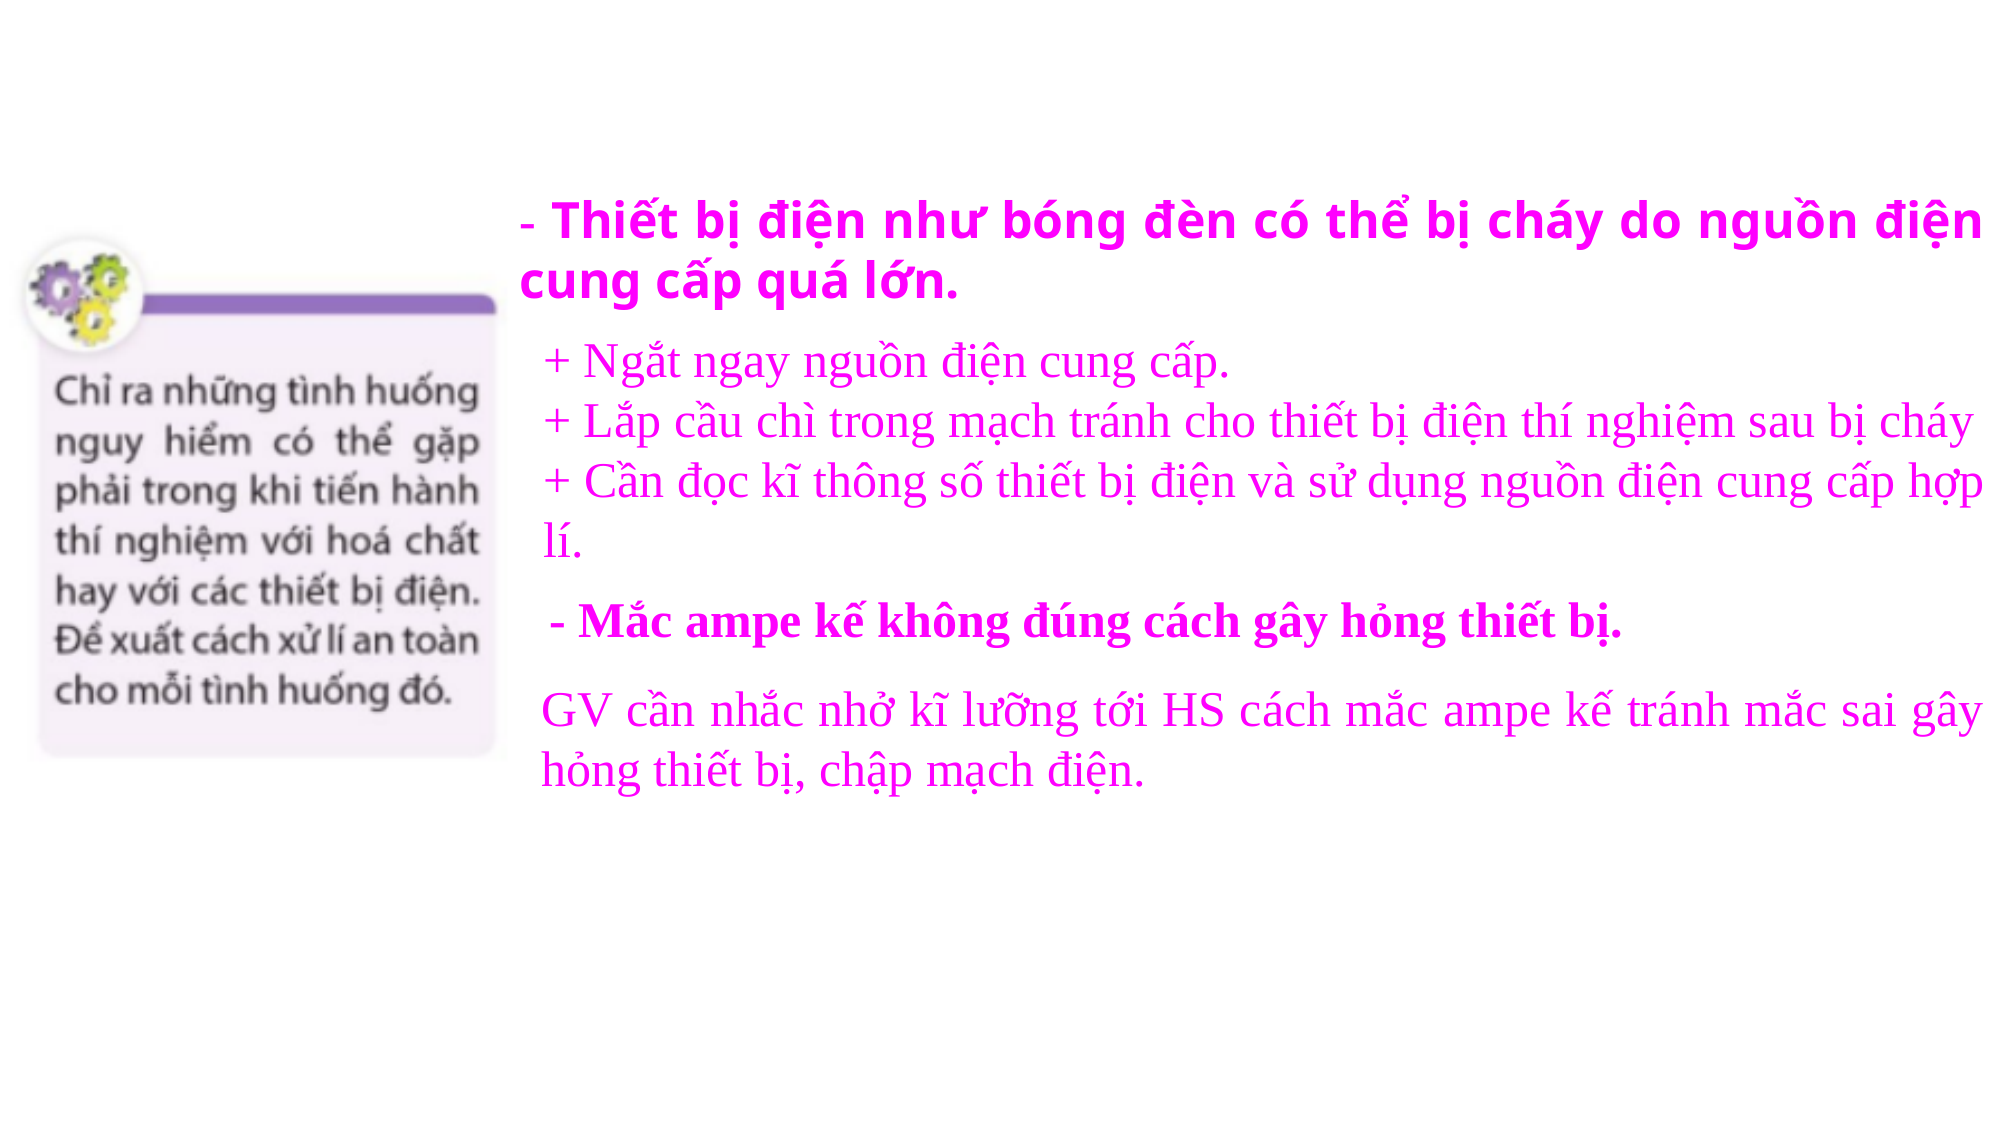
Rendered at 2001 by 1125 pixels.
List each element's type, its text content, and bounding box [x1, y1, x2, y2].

picture [0, 209, 530, 789]
text_box GV cần nhắc nhở kĩ lưỡng tới HS cách mắc ampe kế tránh mắc sai gây hỏng thiết bị, chập mạch điện. [526, 668, 2000, 804]
text_box + Ngắt ngay nguồn điện cung cấp. + Lắp cầu chì trong mạch tránh cho thiết bị điện thí nghiệm sau bị cháy + Cần đọc kĩ thông số thiết bị điện và sử dụng nguồn điện cung cấp hợp lí. [530, 319, 2000, 575]
text_box - Thiết bị điện như bóng đèn có thể bị cháy do nguồn điện cung cấp quá lớn. [504, 180, 2000, 316]
text_box - Mắc ampe kế không đúng cách gây hỏng thiết bị. [534, 579, 2000, 655]
